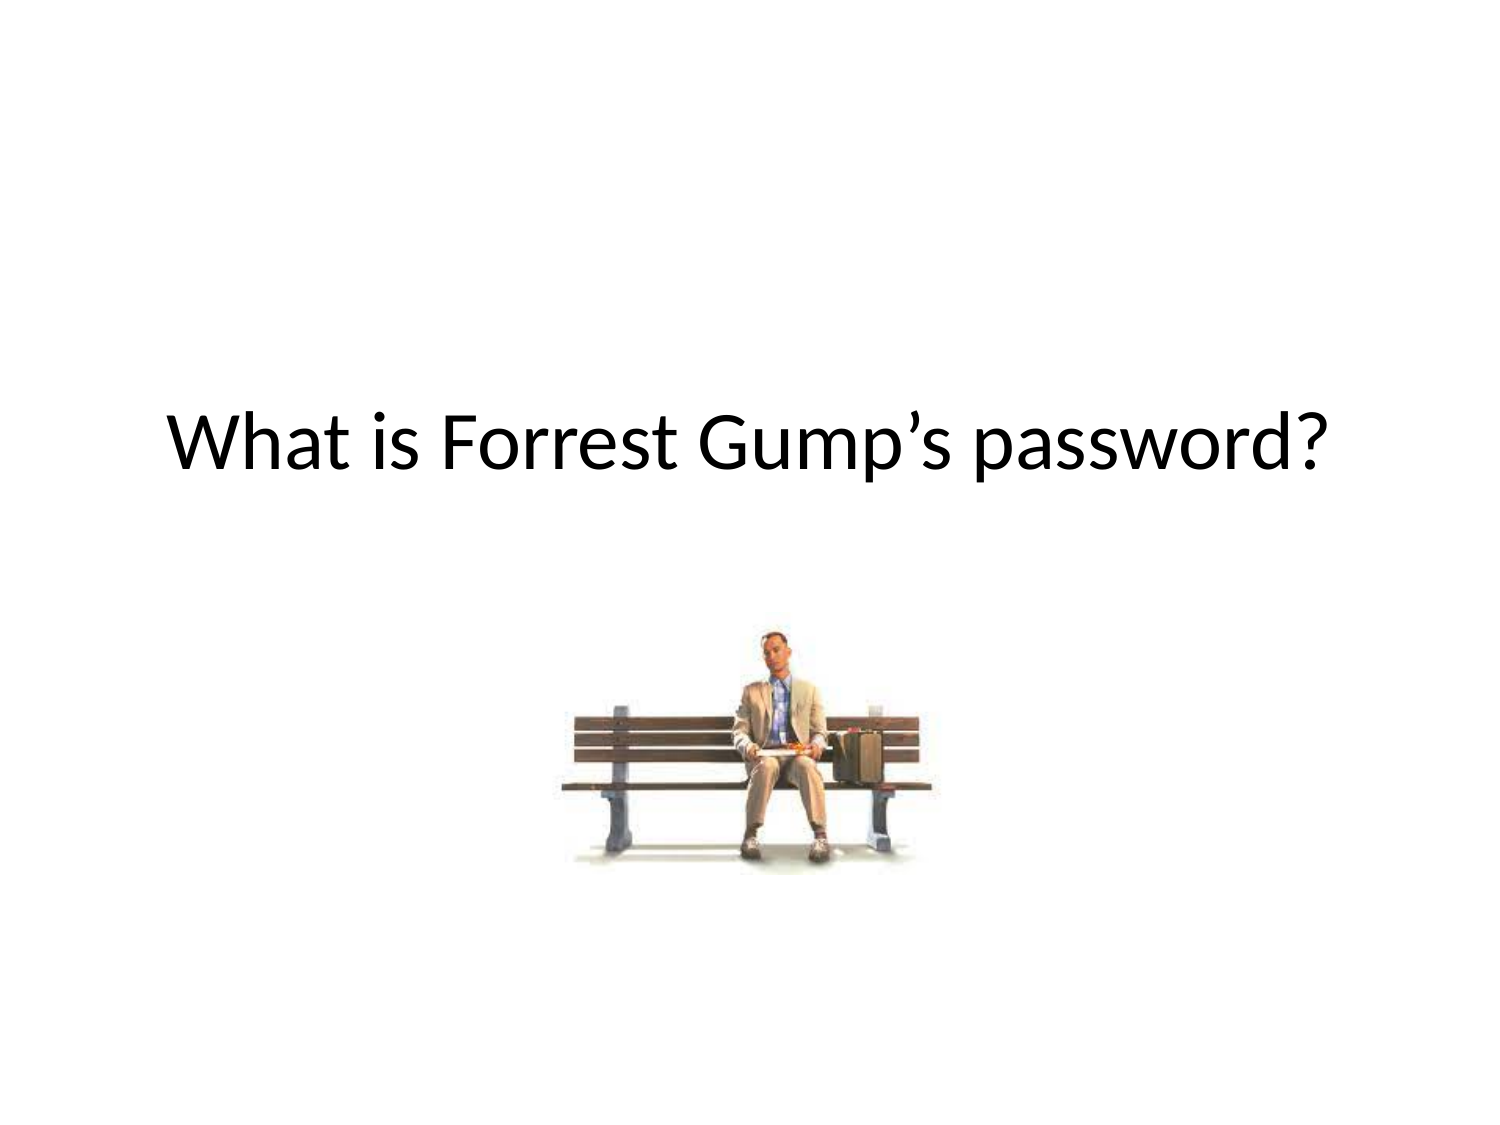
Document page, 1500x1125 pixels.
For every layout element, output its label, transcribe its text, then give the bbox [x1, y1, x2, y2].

list What is Forrest Gump’s password? [75, 262, 1425, 1005]
picture [515, 612, 985, 876]
